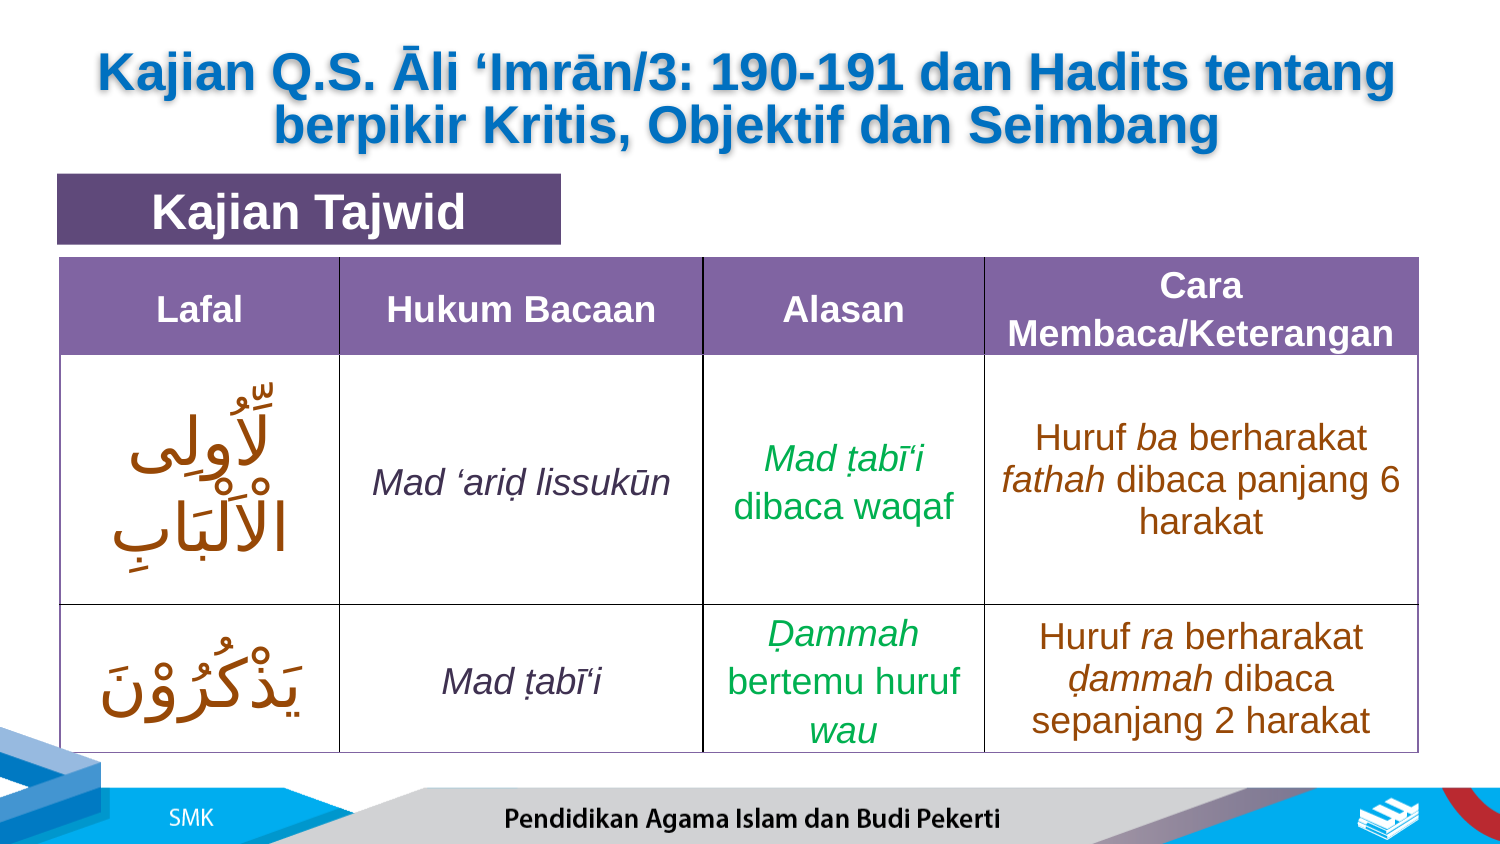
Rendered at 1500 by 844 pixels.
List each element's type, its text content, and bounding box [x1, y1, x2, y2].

text_box Kajian Q.S. Āli ‘Imrān/3: 190-191 dan Hadits tentang berpikir Kritis, Objektif dan Seimbang [59, 40, 1436, 162]
table_cell Ḍammah bertemu huruf wau [704, 605, 984, 725]
table_cell Mad ṭabī‘i [340, 605, 702, 725]
table_header Alasan [704, 259, 984, 354]
picture [171, 809, 179, 823]
table_cell لِّاُولِى الْاَلْبَابِ [61, 355, 339, 604]
picture [203, 809, 207, 825]
table_header Hukum Bacaan [340, 259, 702, 354]
table_cell Mad ‘ariḍ lissukūn [340, 355, 702, 604]
table_cell Mad ṭabī‘i dibaca waqaf [704, 355, 984, 604]
table_cell يَذْكُرُوْنَ [61, 605, 339, 725]
text_box Kajian Tajwid [57, 173, 561, 245]
picture [0, 726, 1500, 844]
table_cell Huruf ra berharakat ḍammah dibaca sepanjang 2 harakat [985, 605, 1417, 725]
table_cell Huruf ba berharakat fathah dibaca panjang 6 harakat [985, 355, 1417, 604]
table_header Lafal [61, 259, 339, 354]
picture [194, 809, 198, 824]
table_header Cara Membaca/Keterangan [985, 259, 1417, 354]
picture [1359, 799, 1418, 838]
